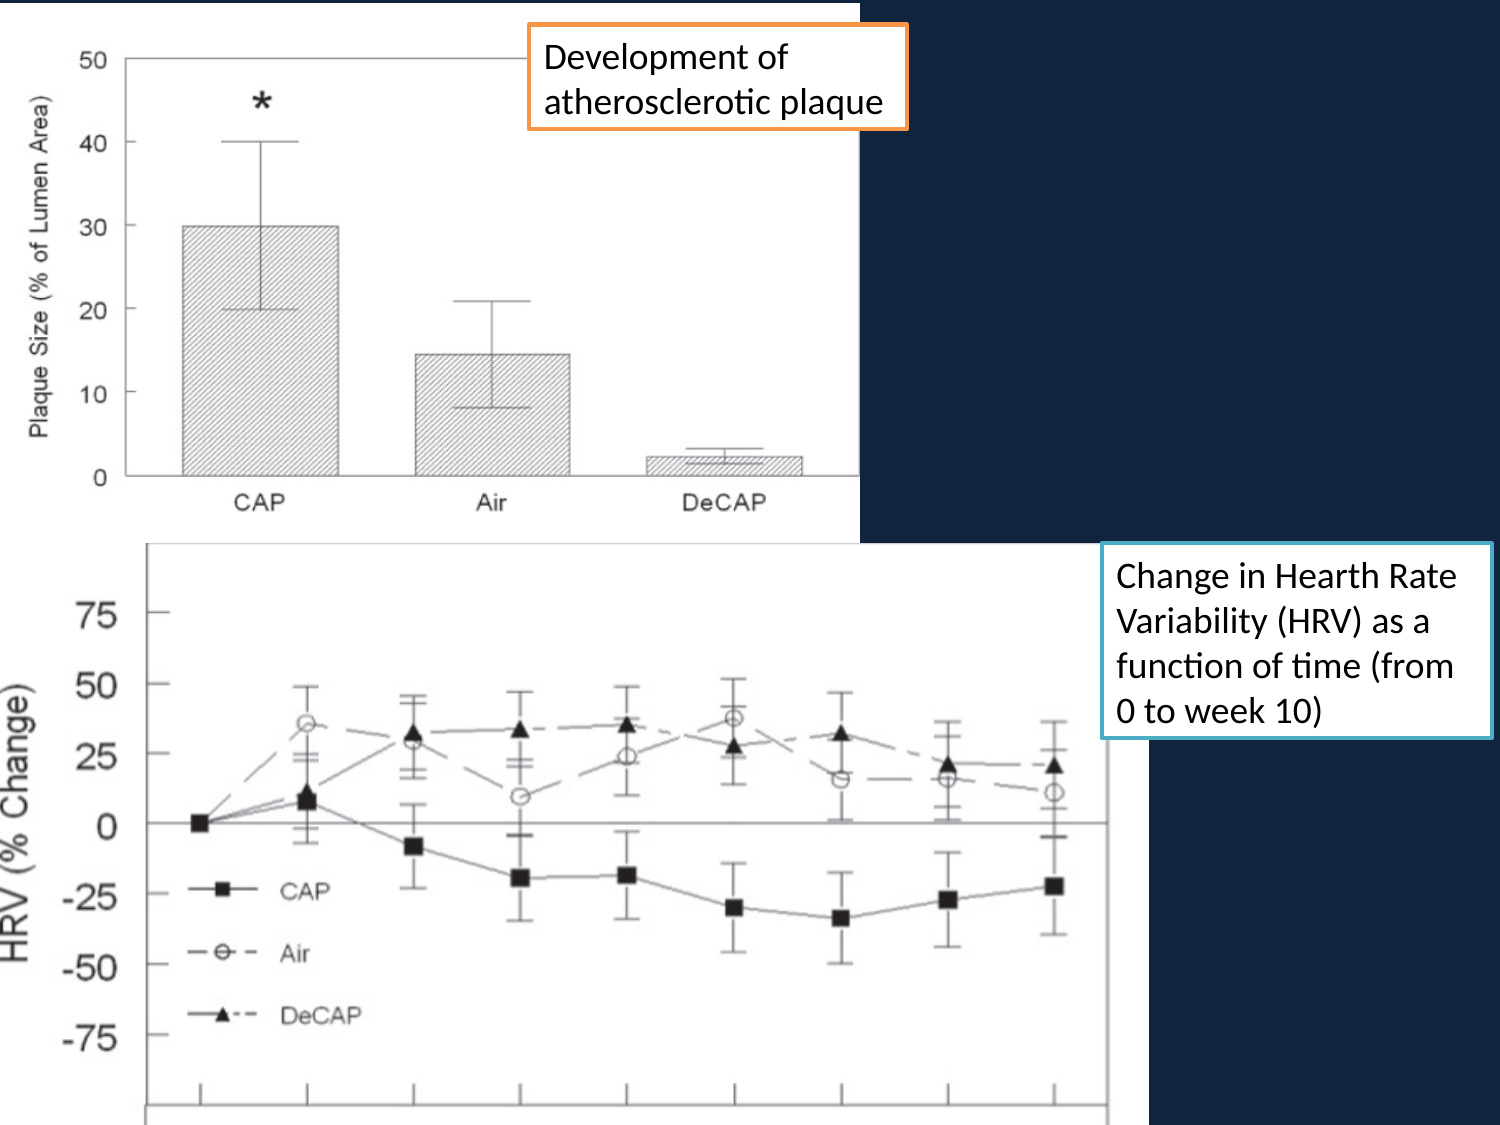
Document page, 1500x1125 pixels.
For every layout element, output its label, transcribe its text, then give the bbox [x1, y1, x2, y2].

picture [0, 3, 1150, 1125]
text_box Development of atherosclerotic plaque [863, 22, 909, 131]
text_box Change in Hearth Rate Variability (HRV) as a function of time (from 0 to week 10) [1147, 541, 1494, 740]
